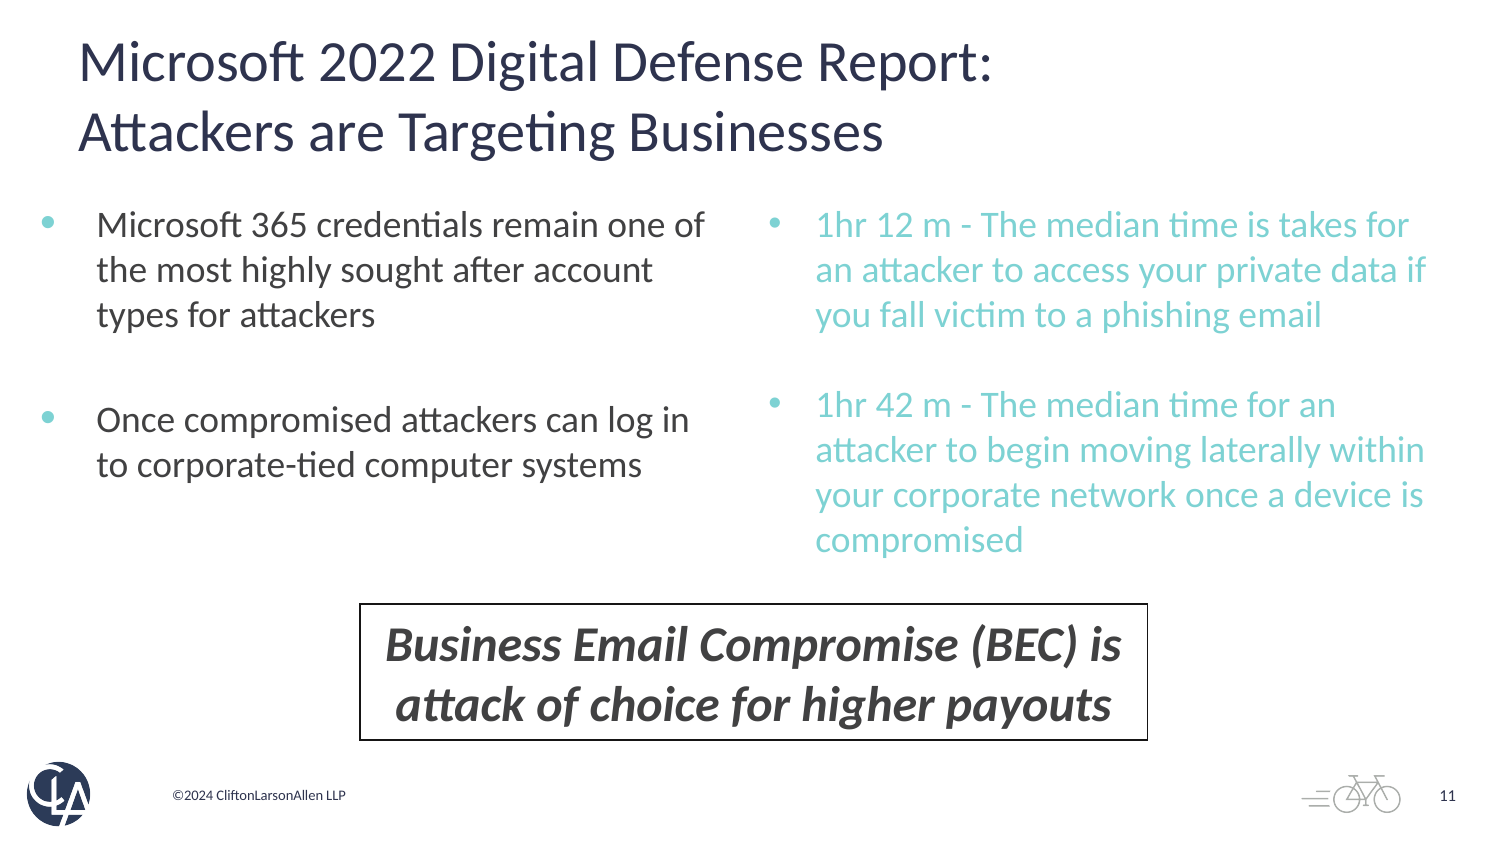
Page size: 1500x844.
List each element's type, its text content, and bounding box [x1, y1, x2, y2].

title Microsoft 2022 Digital Defense Report: Attackers are Targeting Businesses [63, 11, 1466, 175]
slide_number 11 [1406, 766, 1472, 823]
picture [26, 761, 91, 827]
text_box Microsoft 365 credentials remain one of the most highly sought after account types for attackers Once compromised attackers can log in to corporate-tied computer systems [25, 192, 738, 511]
text_box 1hr 12 m - The median time is takes for an attacker to access your private data if you fall victim to a phishing email 1hr 42 m - The median time for an attacker to begin moving laterally within your corporate network once a device is compromised [753, 192, 1466, 568]
text_box Business Email Compromise (BEC) is attack of choice for higher payouts [359, 603, 1148, 740]
picture [1299, 773, 1403, 815]
